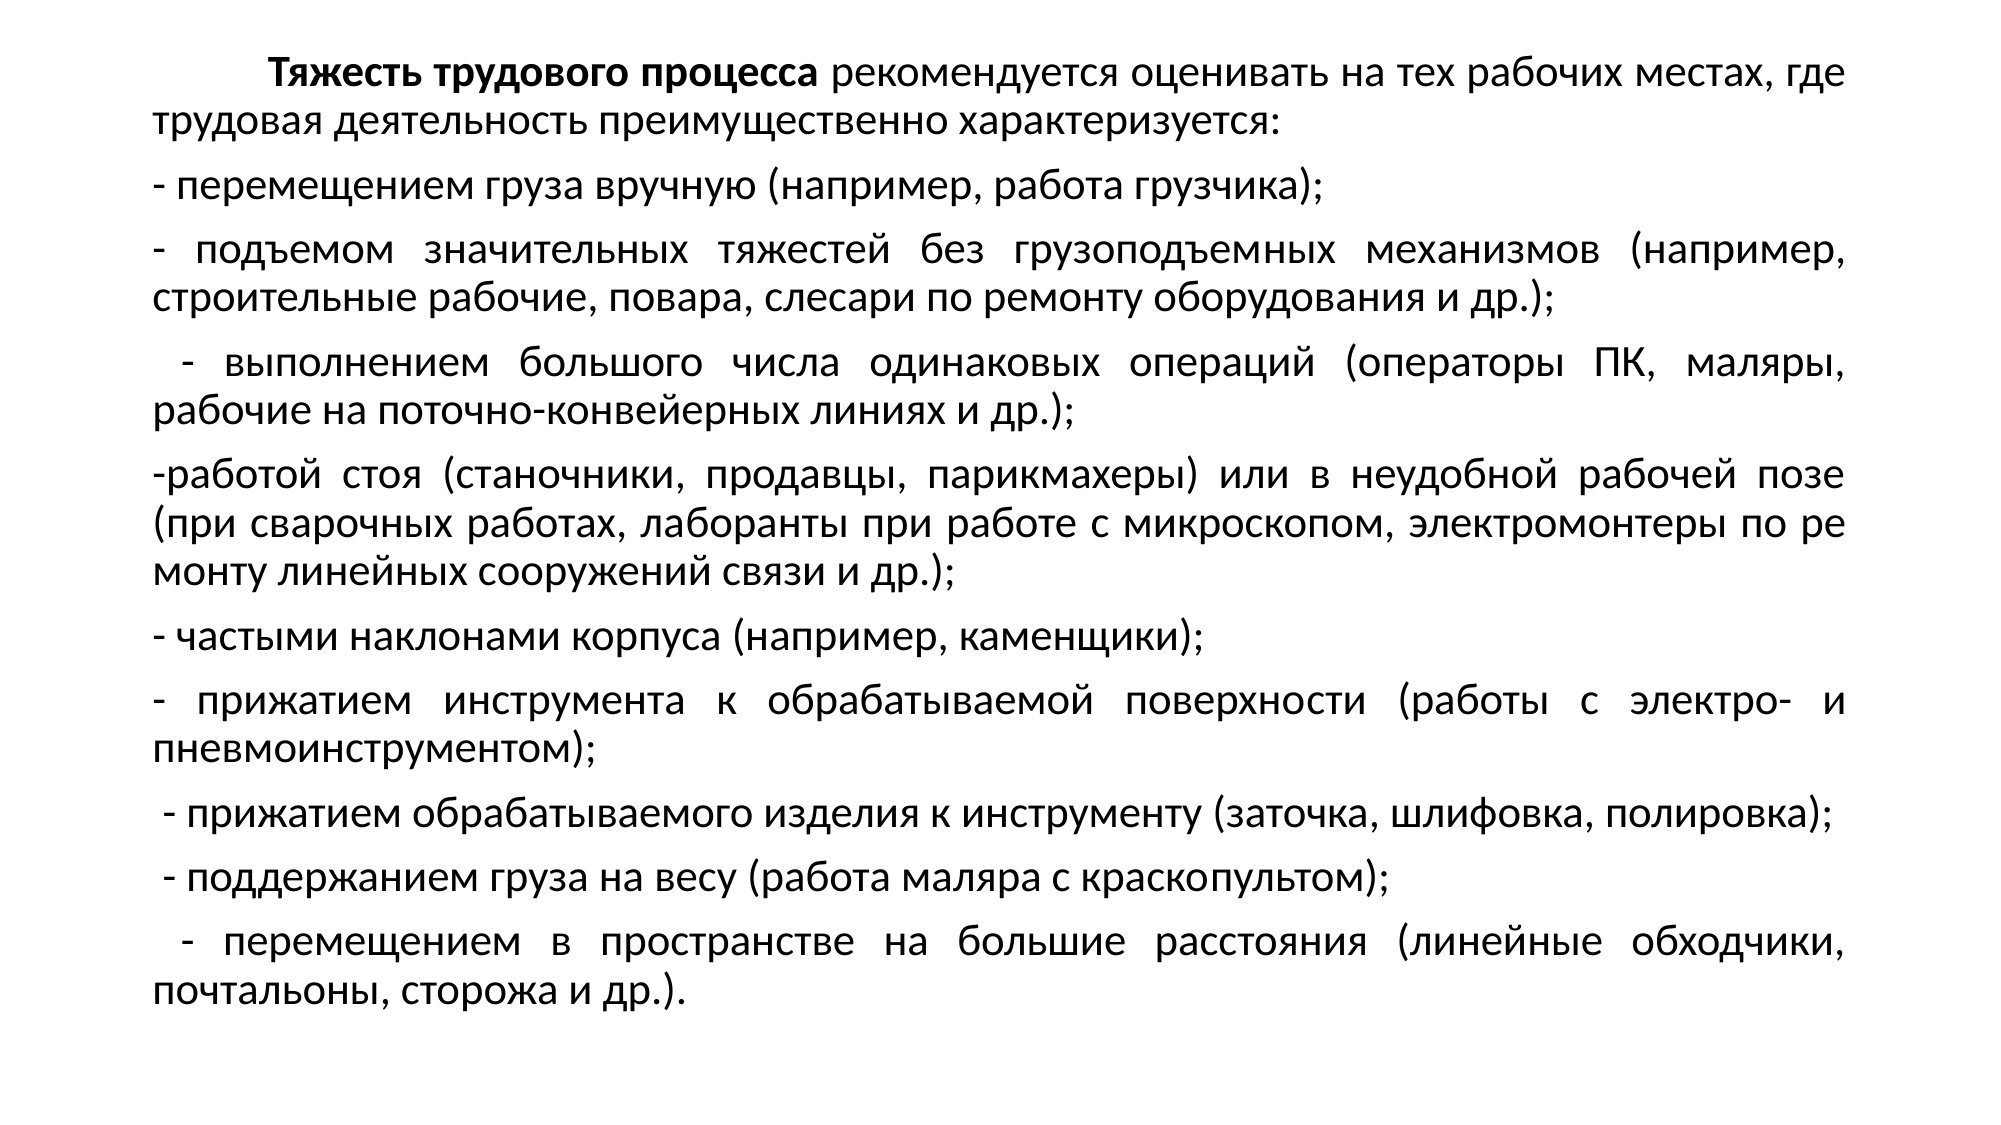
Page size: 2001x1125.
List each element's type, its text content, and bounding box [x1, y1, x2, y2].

list Тяжесть трудового процесса рекомендуется оценивать на тех рабочих местах, где трудовая деятельность преиму­щественно характеризуется: - перемещением груза вручную (например, работа грузчика); - подъемом значительных тяжестей без грузоподъем­ных механизмов (например, строительные рабочие, повара, слесари по ремонту оборудования и др.); - выполнением большого числа одинаковых операций (операторы ПК, маляры, рабочие на поточно-конвейерных линиях и др.); -работой стоя (станочники, продавцы, парикмахеры) или в неудобной рабочей позе (при сварочных работах, ла­боранты при работе с микроскопом, электромонтеры по ре­монту линейных сооружений связи и др.); - частыми наклонами корпуса (например, каменщики); - прижатием инструмента к обрабатываемой поверхно­сти (работы с электро- и пневмоинструментом); - прижатием обрабатываемого изделия к инструменту (заточка, шлифовка, полировка); - поддержанием груза на весу (работа маляра с краско­пультом); - перемещением в пространстве на большие расстояния (линейные обходчики, почтальоны, сторожа и др.). [137, 40, 1863, 1076]
